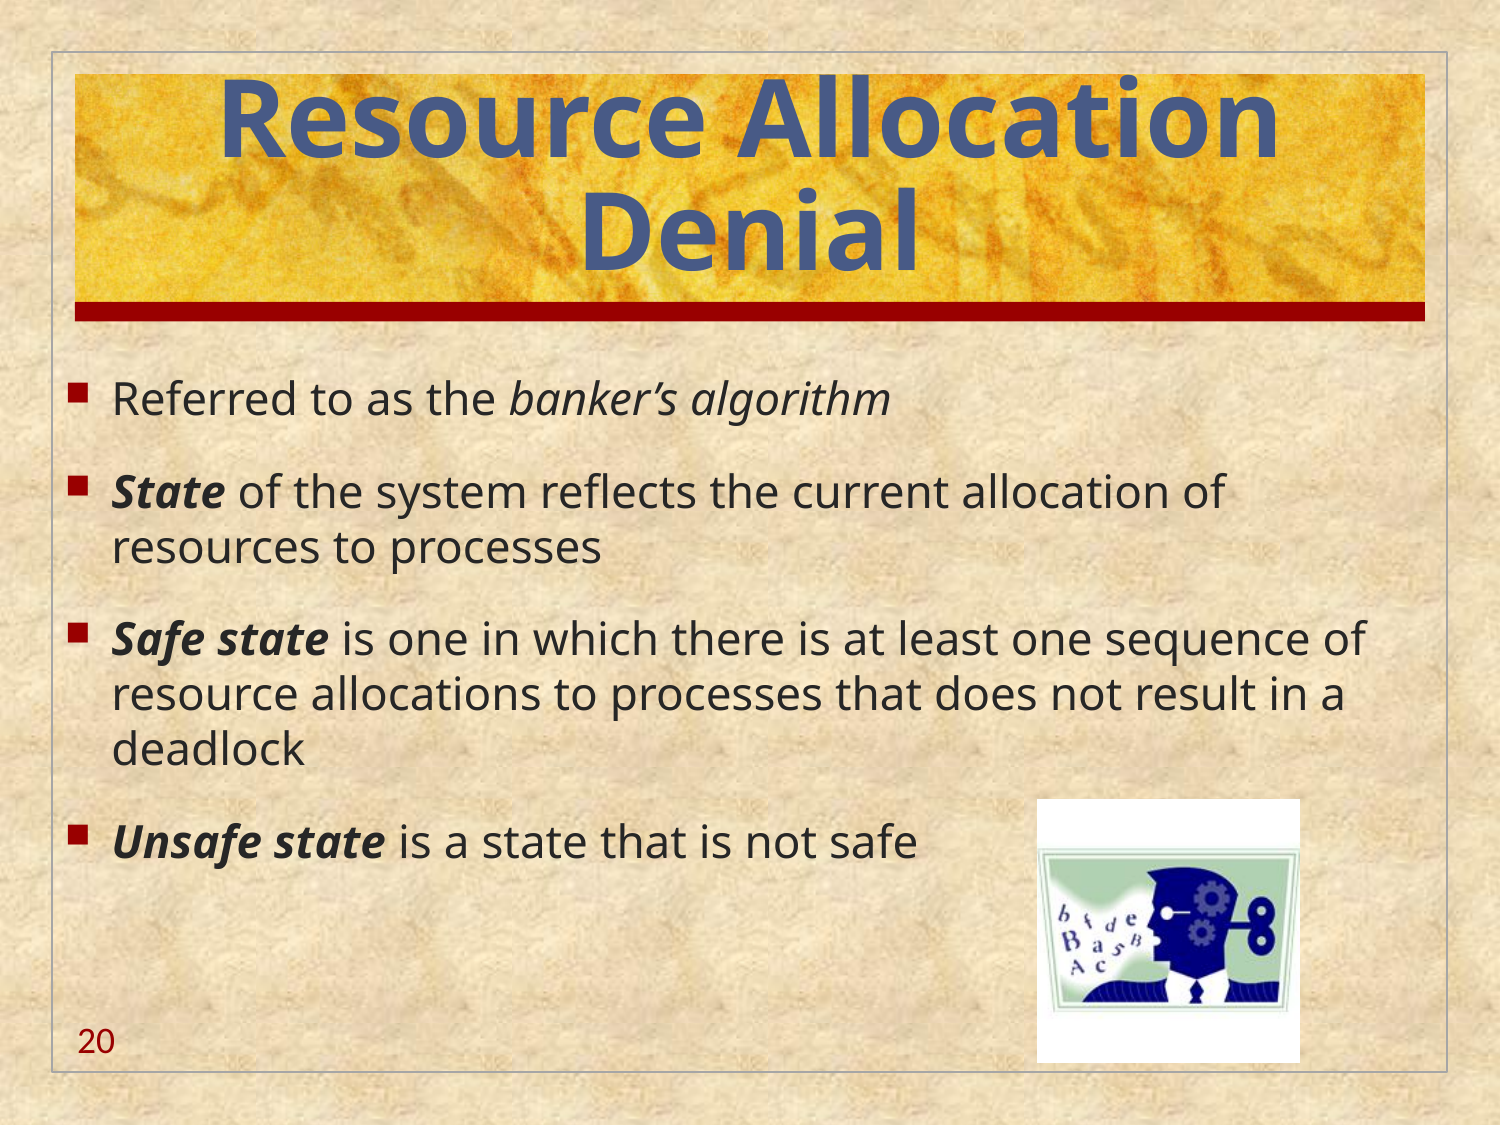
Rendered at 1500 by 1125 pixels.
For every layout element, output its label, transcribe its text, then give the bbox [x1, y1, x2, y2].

list Referred to as the banker’s algorithm State of the system reflects the current allocation of resources to processes Safe state is one in which there is at least one sequence of resource allocations to processes that does not result in a deadlock Unsafe state is a state that is not safe [50, 362, 1425, 1125]
title Resource Allocation Denial [108, 74, 1392, 292]
picture [0, 0, 1500, 1125]
picture [1036, 799, 1301, 1064]
picture [53, 53, 1446, 1071]
slide_number 20 [62, 1008, 150, 1069]
